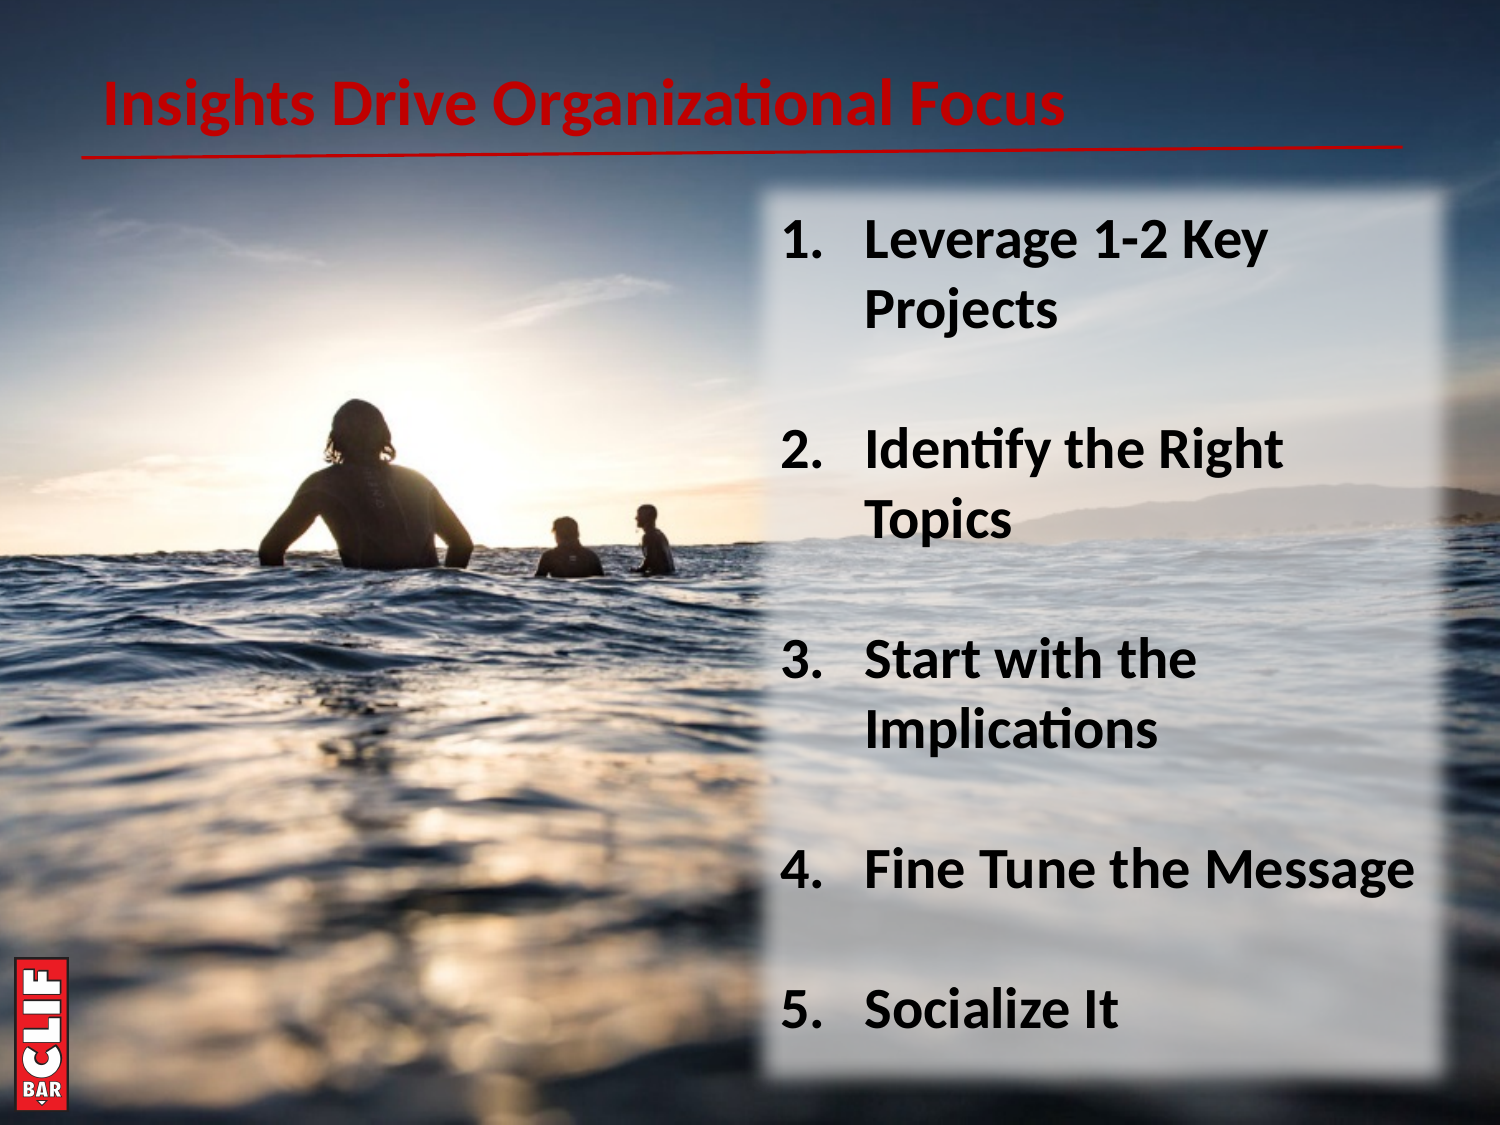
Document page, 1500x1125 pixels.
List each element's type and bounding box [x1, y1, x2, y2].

picture [0, 0, 1500, 1125]
text_box [81, 147, 1403, 158]
